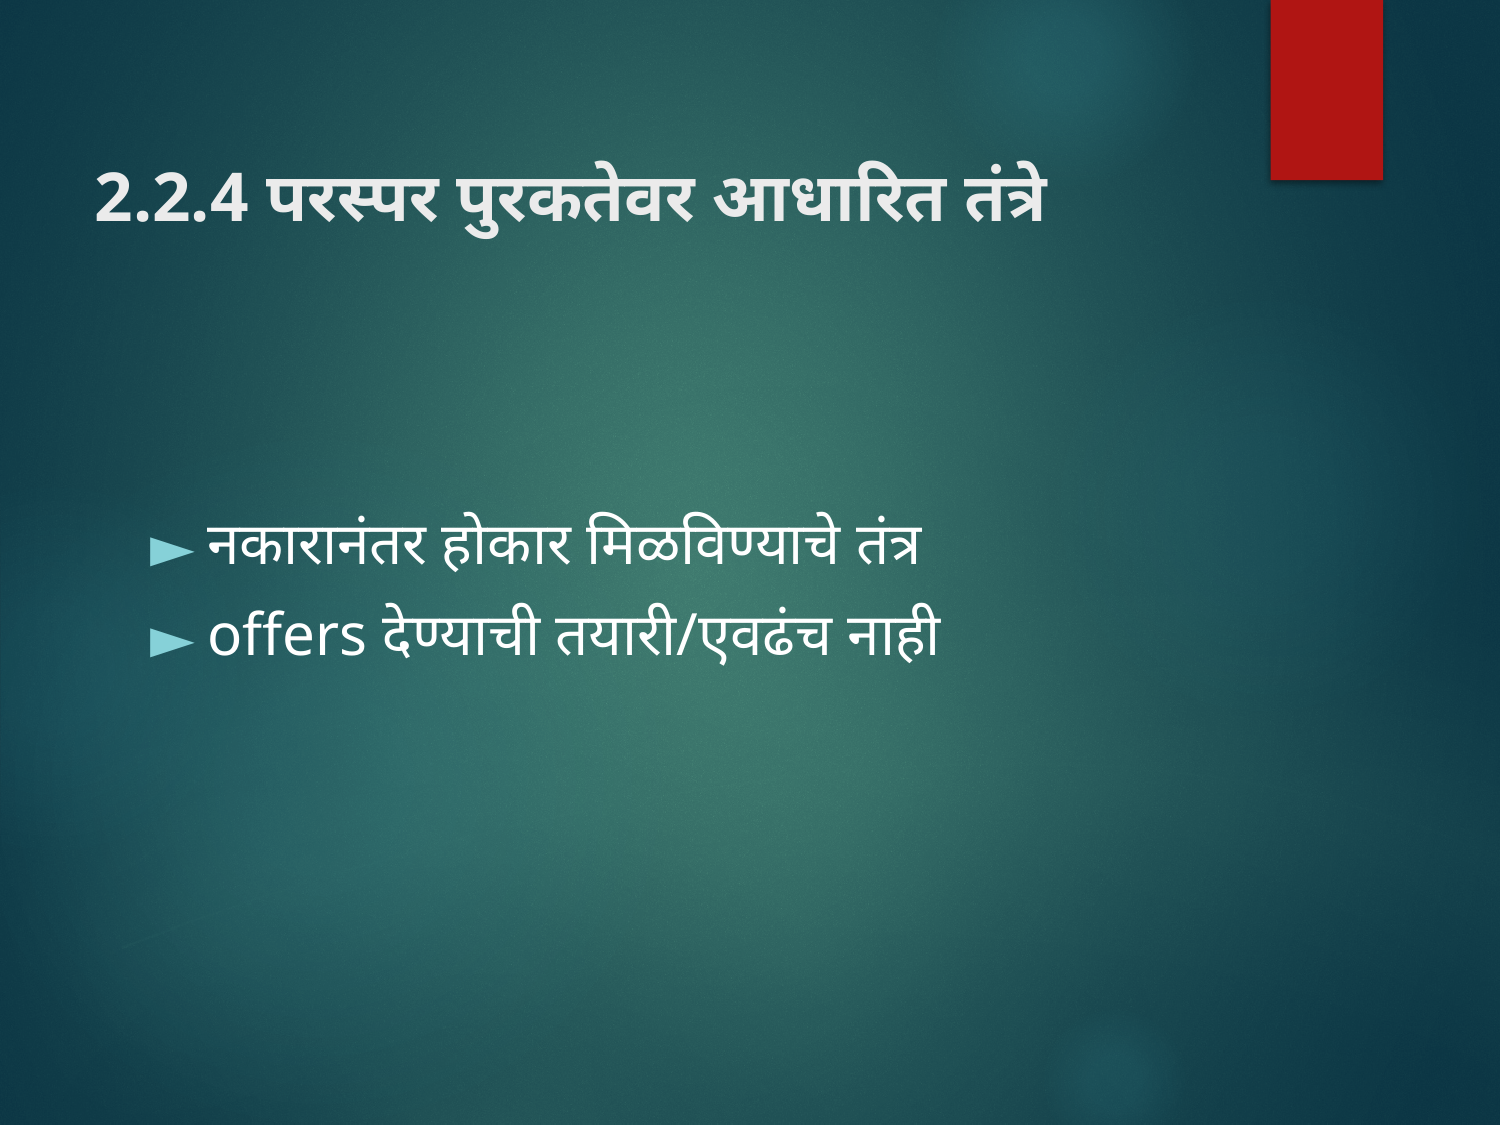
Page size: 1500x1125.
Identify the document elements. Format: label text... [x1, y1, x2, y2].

title 2.2.4 परस्पर पुरकतेवर आधारित तंत्रे [79, 74, 1237, 304]
picture [0, 0, 1500, 1125]
list नकारानंतर होकार मिळविण्याचे तंत्र offers देण्याची तयारी/एवढंच नाही [135, 336, 1237, 1025]
